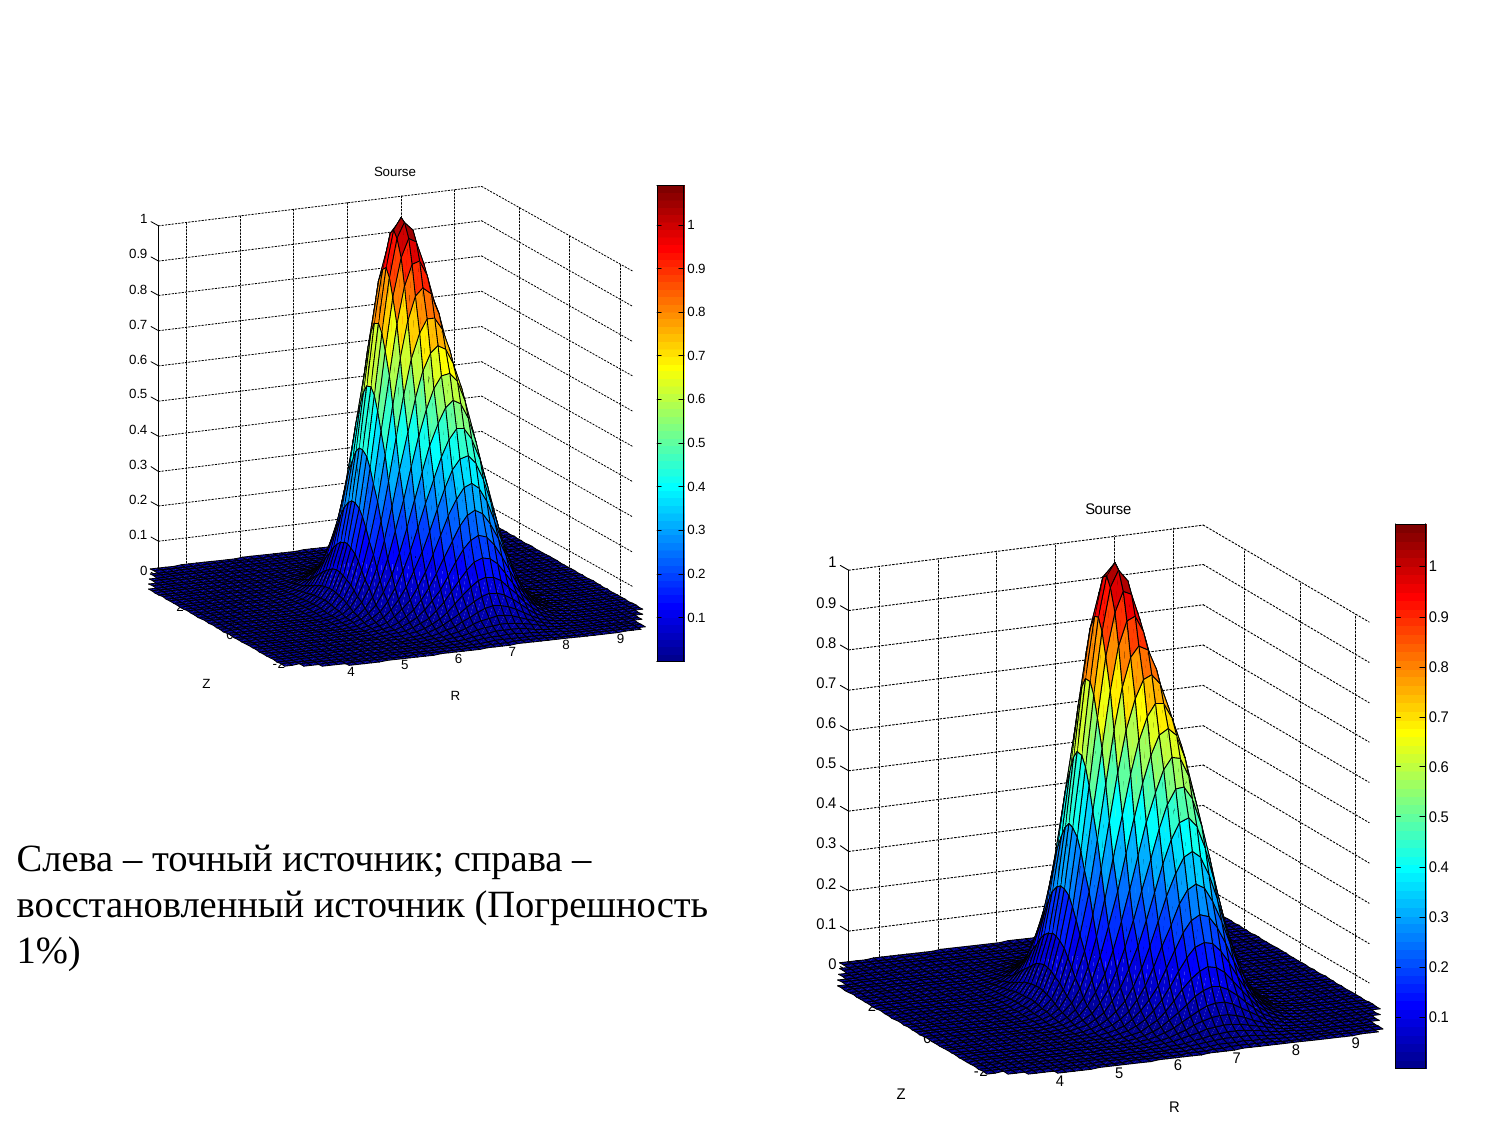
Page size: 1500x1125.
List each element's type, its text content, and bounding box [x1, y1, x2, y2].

picture [70, 142, 1500, 1125]
text_box Слева – точный источник; справа – восстановленный источник (Погрешность 1%) [1, 825, 746, 979]
